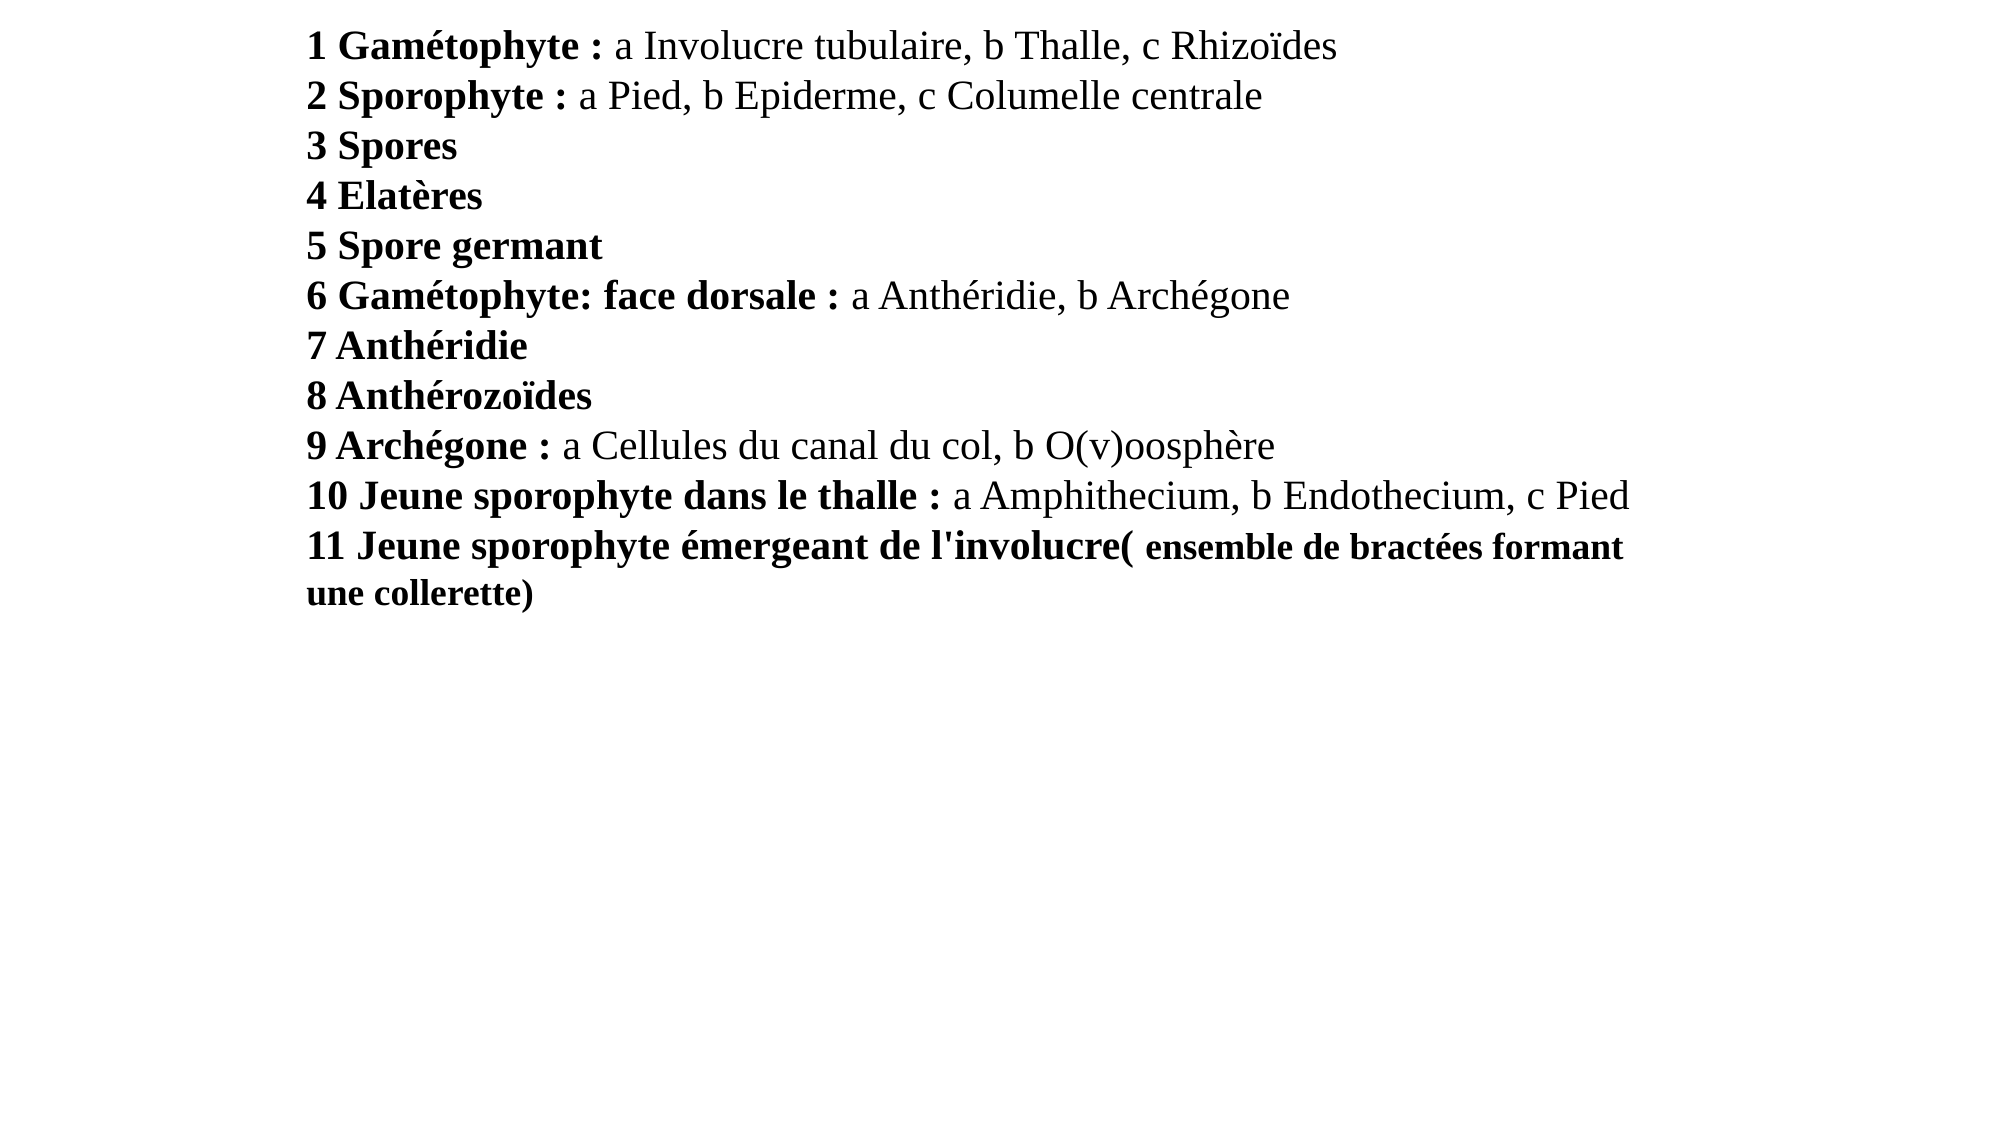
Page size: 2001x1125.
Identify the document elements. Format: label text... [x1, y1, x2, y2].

text_box 1 Gamétophyte : a Involucre tubulaire, b Thalle, c Rhizoïdes 2 Sporophyte : a Pied, b Epiderme, c Columelle centrale 3 Spores 4 Elatères 5 Spore germant 6 Gamétophyte: face dorsale : a Anthéridie, b Archégone 7 Anthéridie 8 Anthérozoïdes 9 Archégone : a Cellules du canal du col, b O(v)oosphère 10 Jeune sporophyte dans le thalle : a Amphithecium, b Endothecium, c Pied 11 Jeune sporophyte émergeant de l'involucre( ensemble de bractées formant une collerette) [291, 10, 1697, 671]
